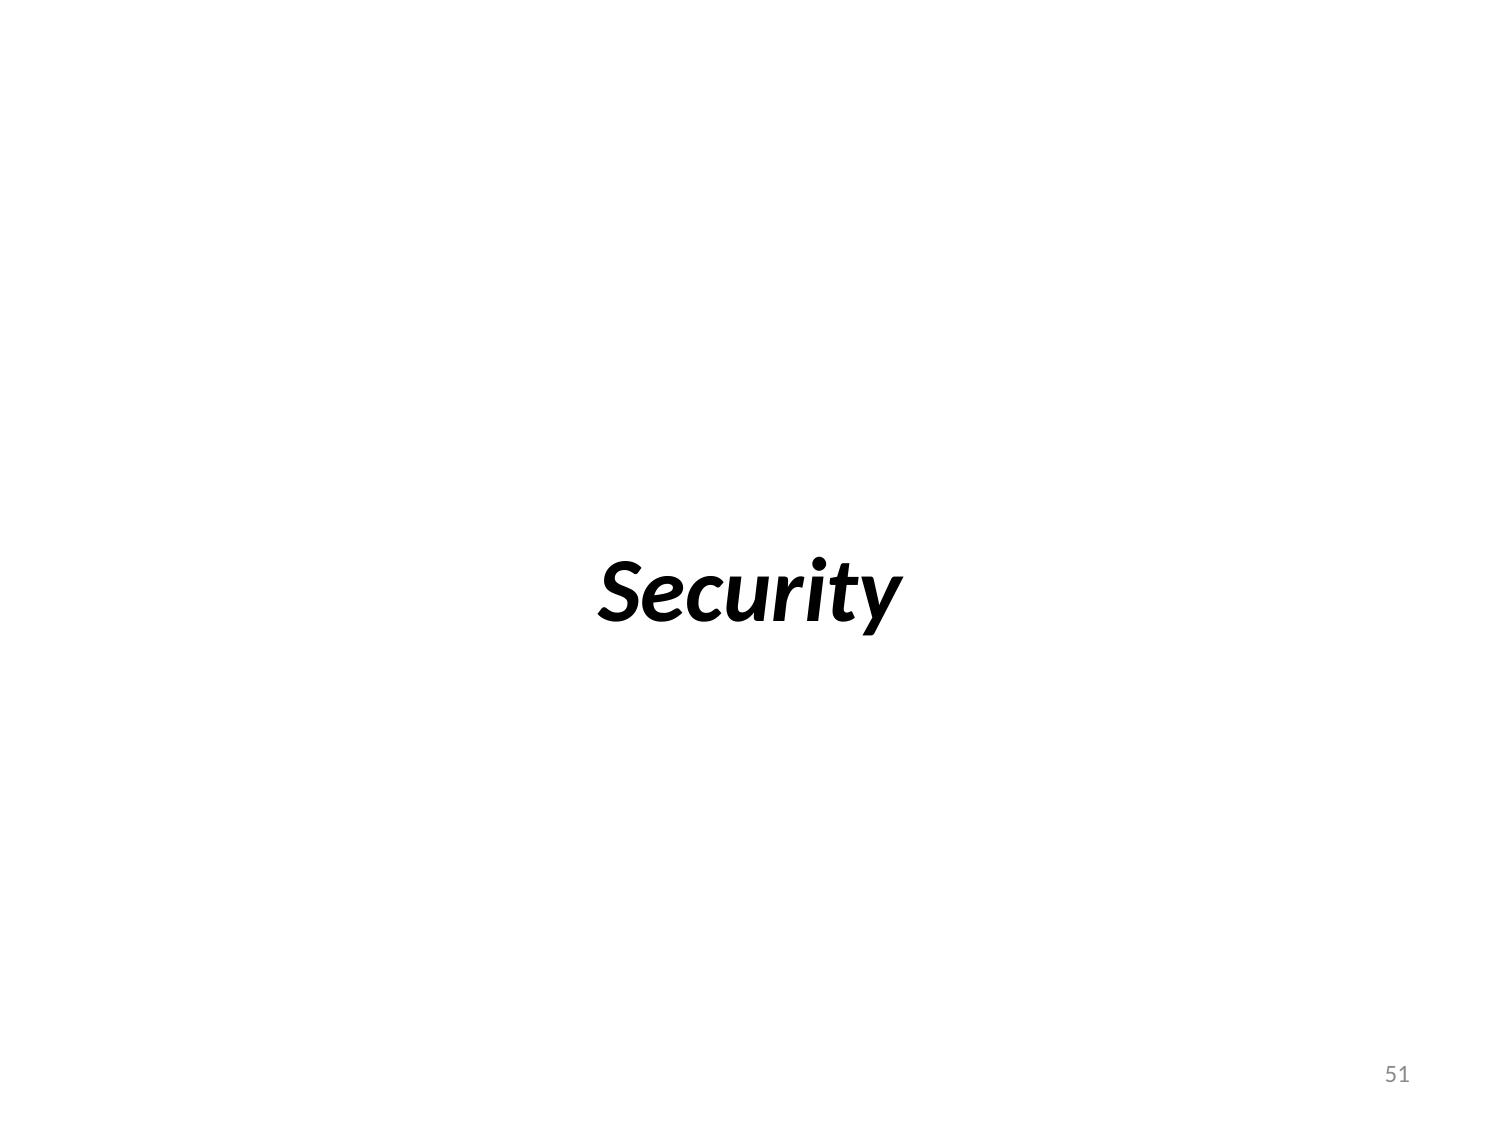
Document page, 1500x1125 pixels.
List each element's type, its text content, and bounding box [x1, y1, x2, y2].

title Security [75, 45, 1425, 1125]
slide_number 51 [1074, 1042, 1425, 1103]
